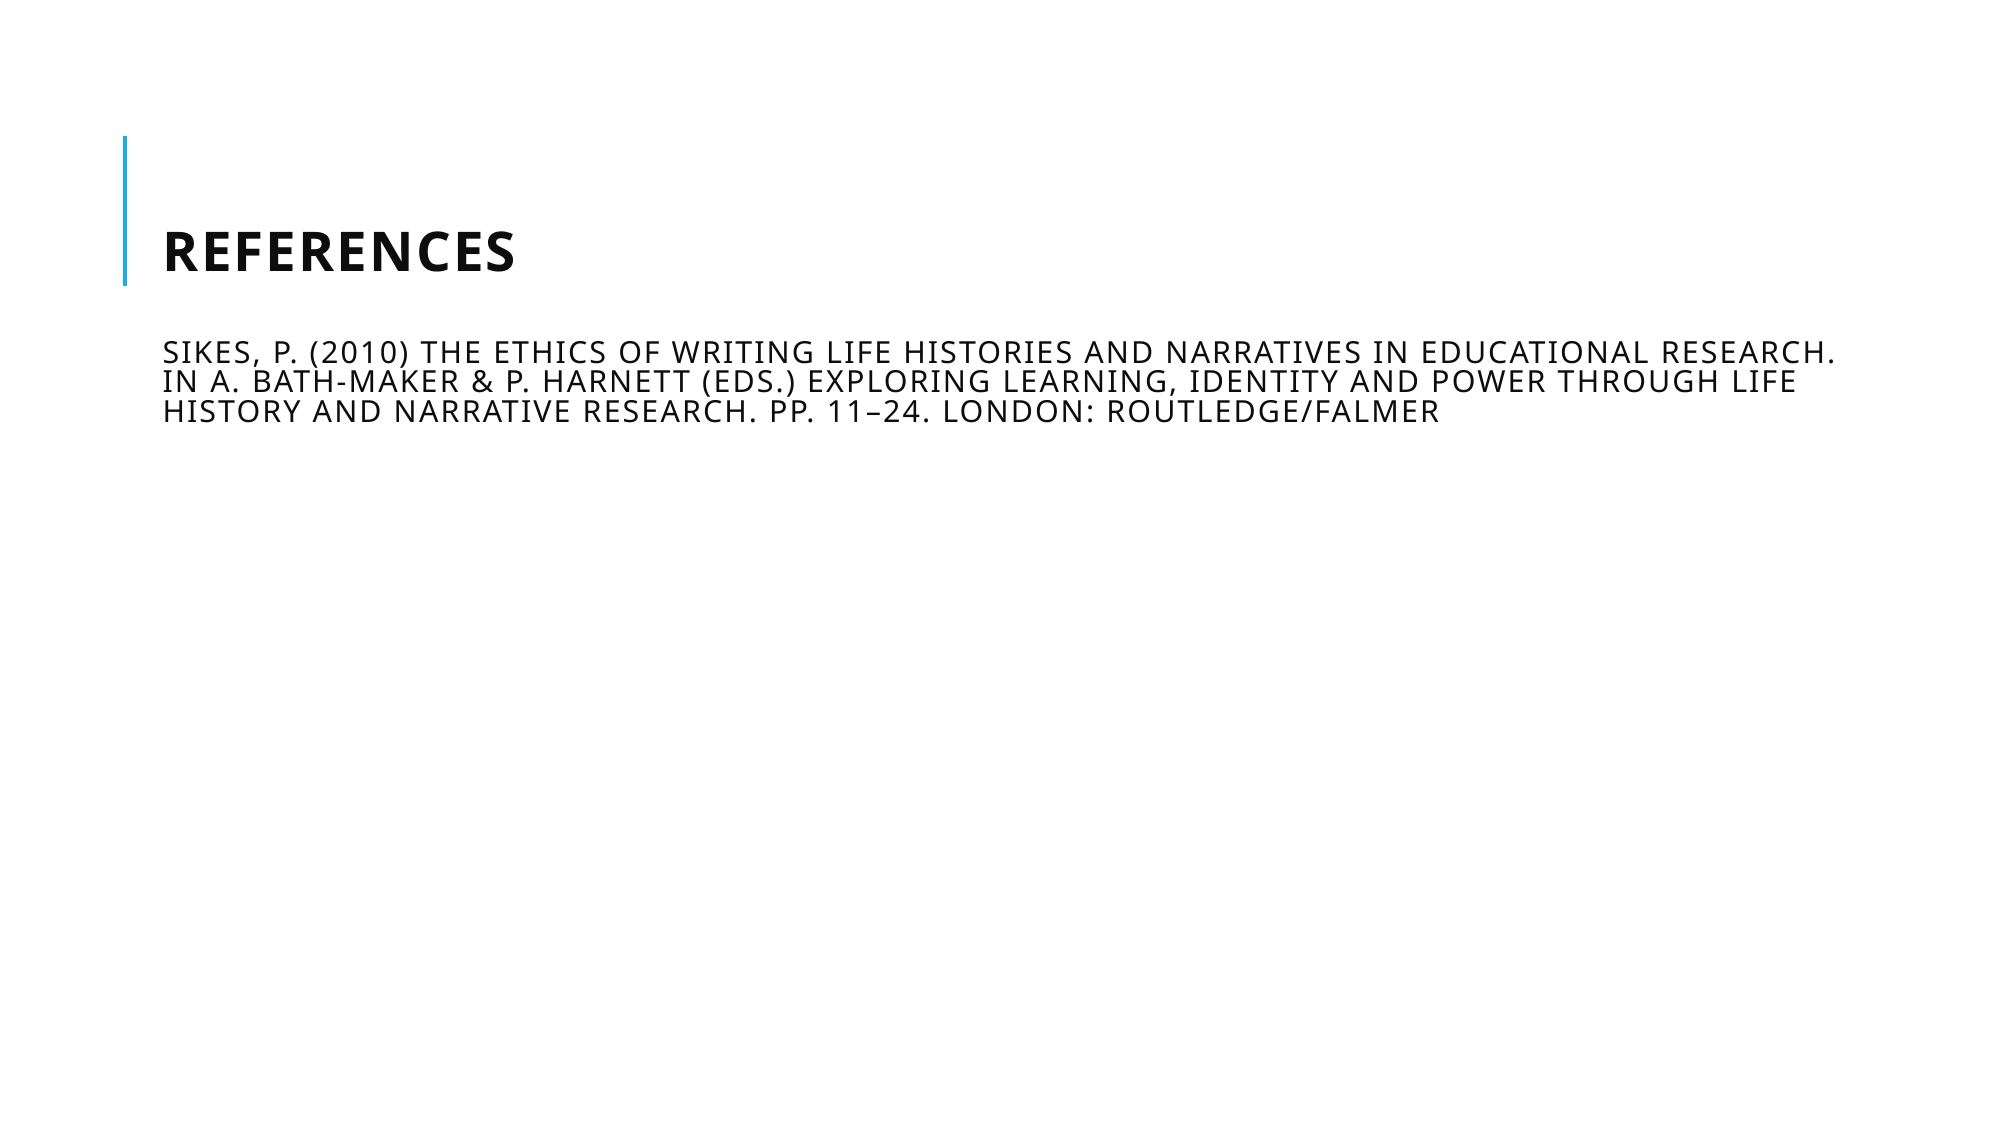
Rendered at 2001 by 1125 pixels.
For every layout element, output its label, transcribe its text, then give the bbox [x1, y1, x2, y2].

title References Sikes, p. (2010) The ethics of writing life histories and narratives in educational research. In A. Bath-maker & P. Harnett (eds.) Exploring Learning, Identity and Power Through Life History and Narrative Research. pp. 11–24. London: Routledge/Falmer [147, 220, 1873, 438]
